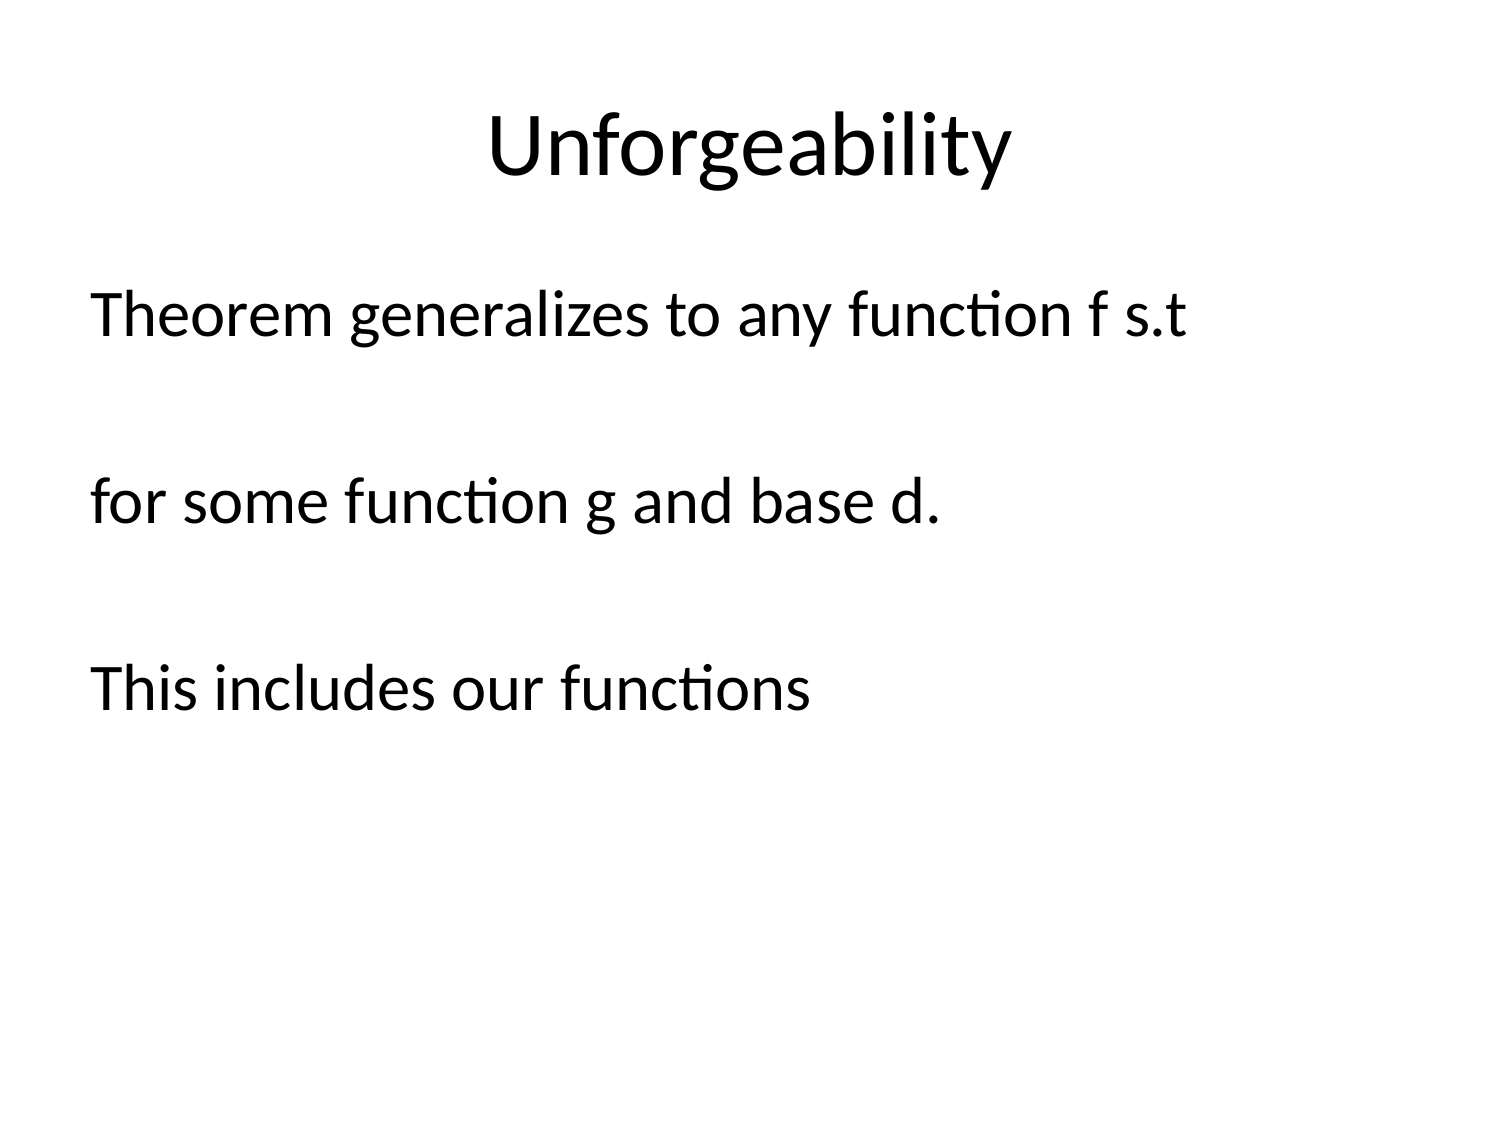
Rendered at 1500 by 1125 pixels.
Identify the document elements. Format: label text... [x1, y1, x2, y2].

title Unforgeability [75, 45, 1425, 233]
